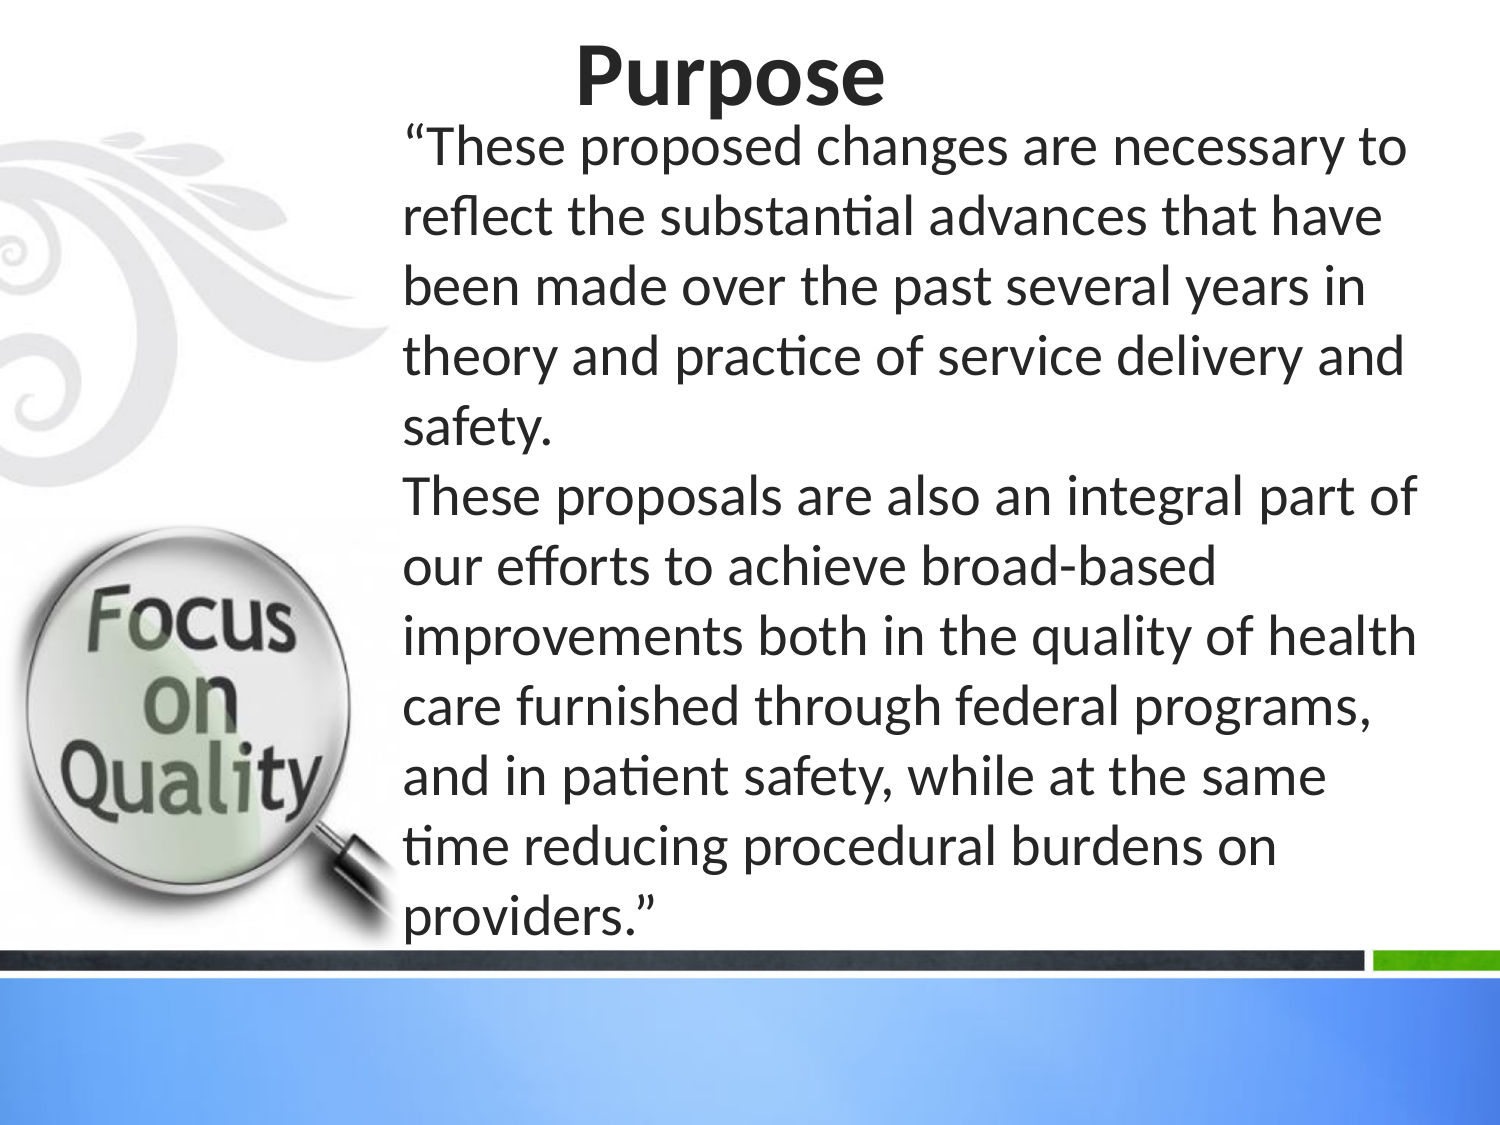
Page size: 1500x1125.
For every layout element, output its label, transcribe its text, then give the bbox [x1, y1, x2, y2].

title Purpose [50, 24, 1413, 113]
text_box “These proposed changes are necessary to reflect the substantial advances that have been made over the past several years in theory and practice of service delivery and safety. These proposals are also an integral part of our efforts to achieve broad-based improvements both in the quality of health care furnished through federal programs, and in patient safety, while at the same time reducing procedural burdens on providers.” [387, 99, 1463, 955]
picture [0, 0, 1500, 1125]
